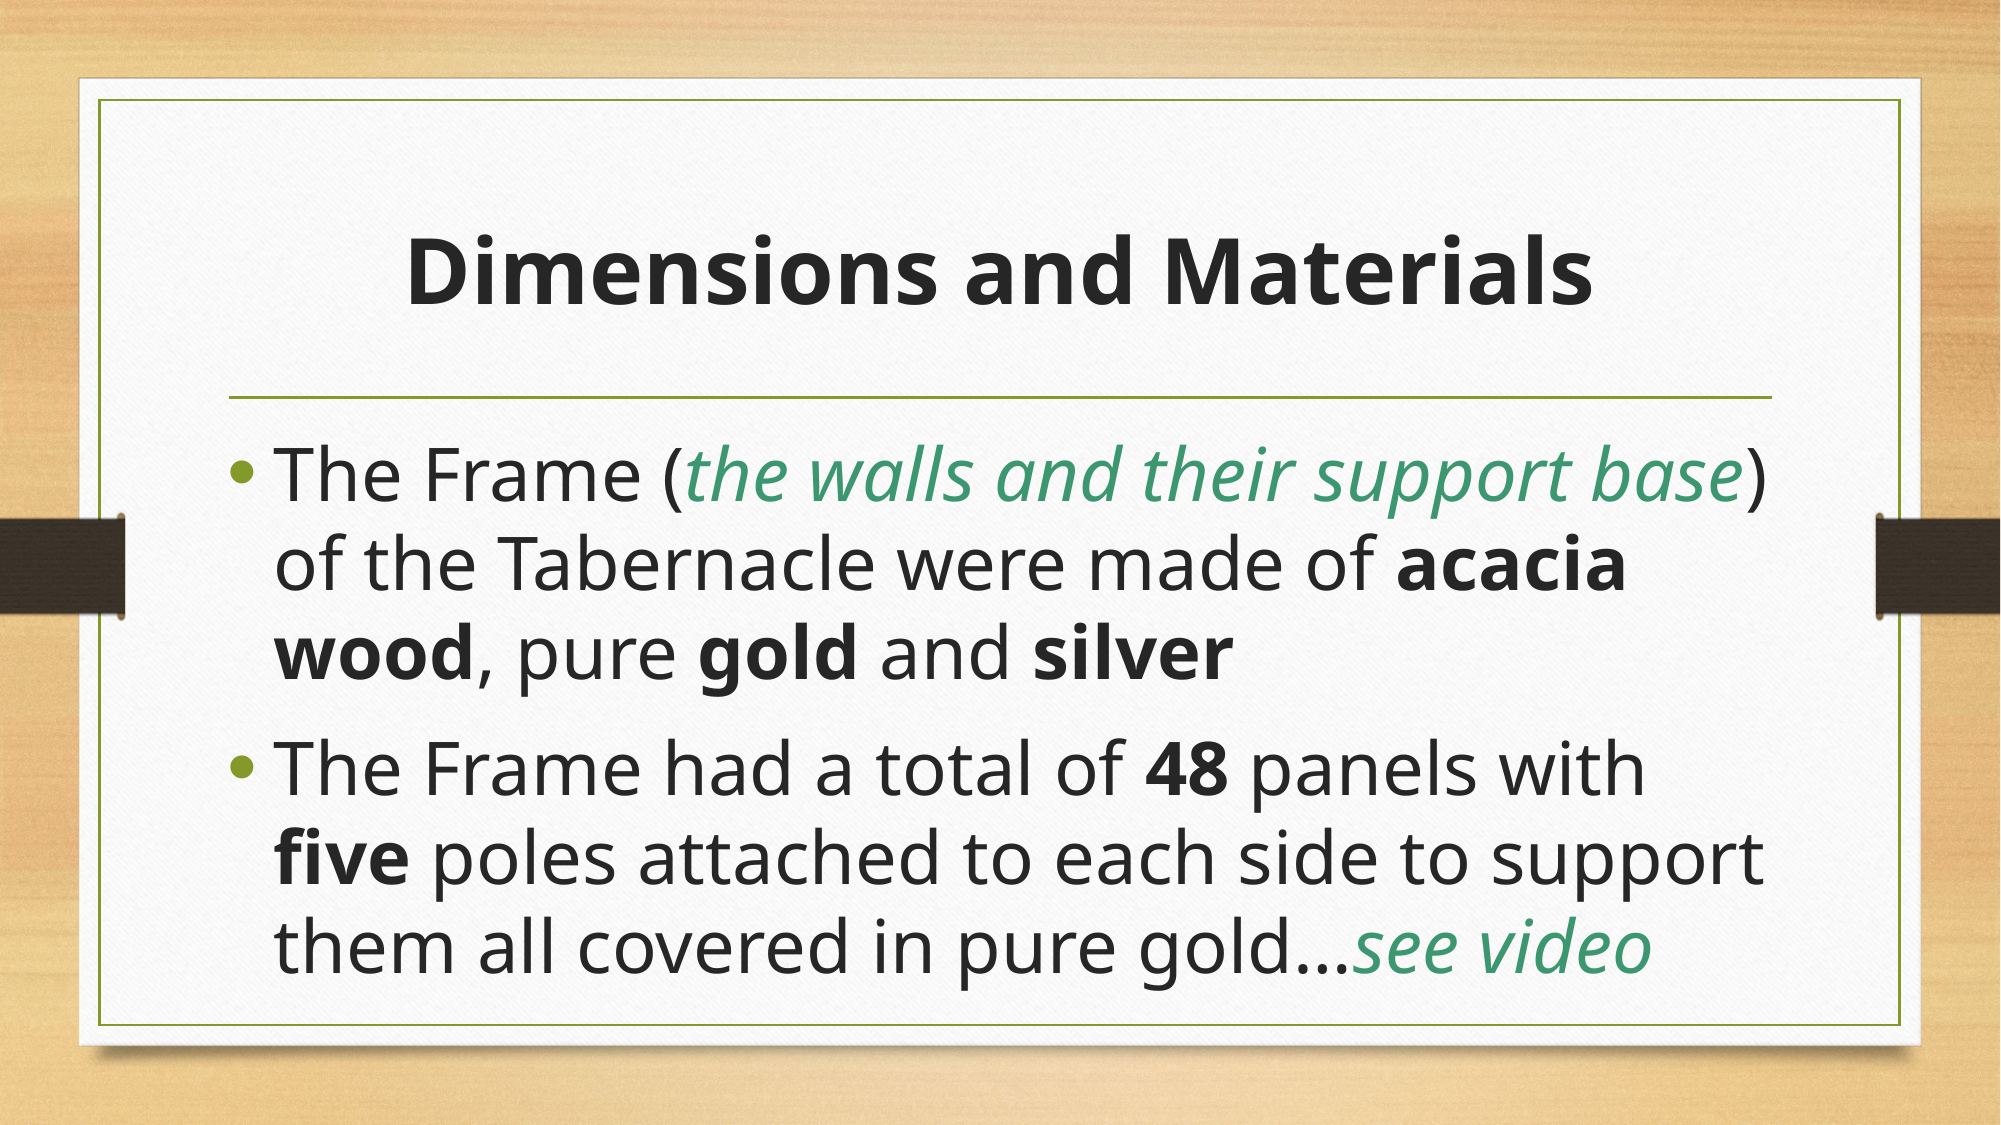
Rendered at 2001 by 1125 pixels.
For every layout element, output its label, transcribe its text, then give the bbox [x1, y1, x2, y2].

list The Frame (the walls and their support base) of the Tabernacle were made of acacia wood, pure gold and silver The Frame had a total of 48 panels with five poles attached to each side to support them all covered in pure gold…see video [212, 419, 1788, 1008]
picture [0, 0, 2001, 1125]
title Dimensions and Materials [212, 161, 1788, 375]
